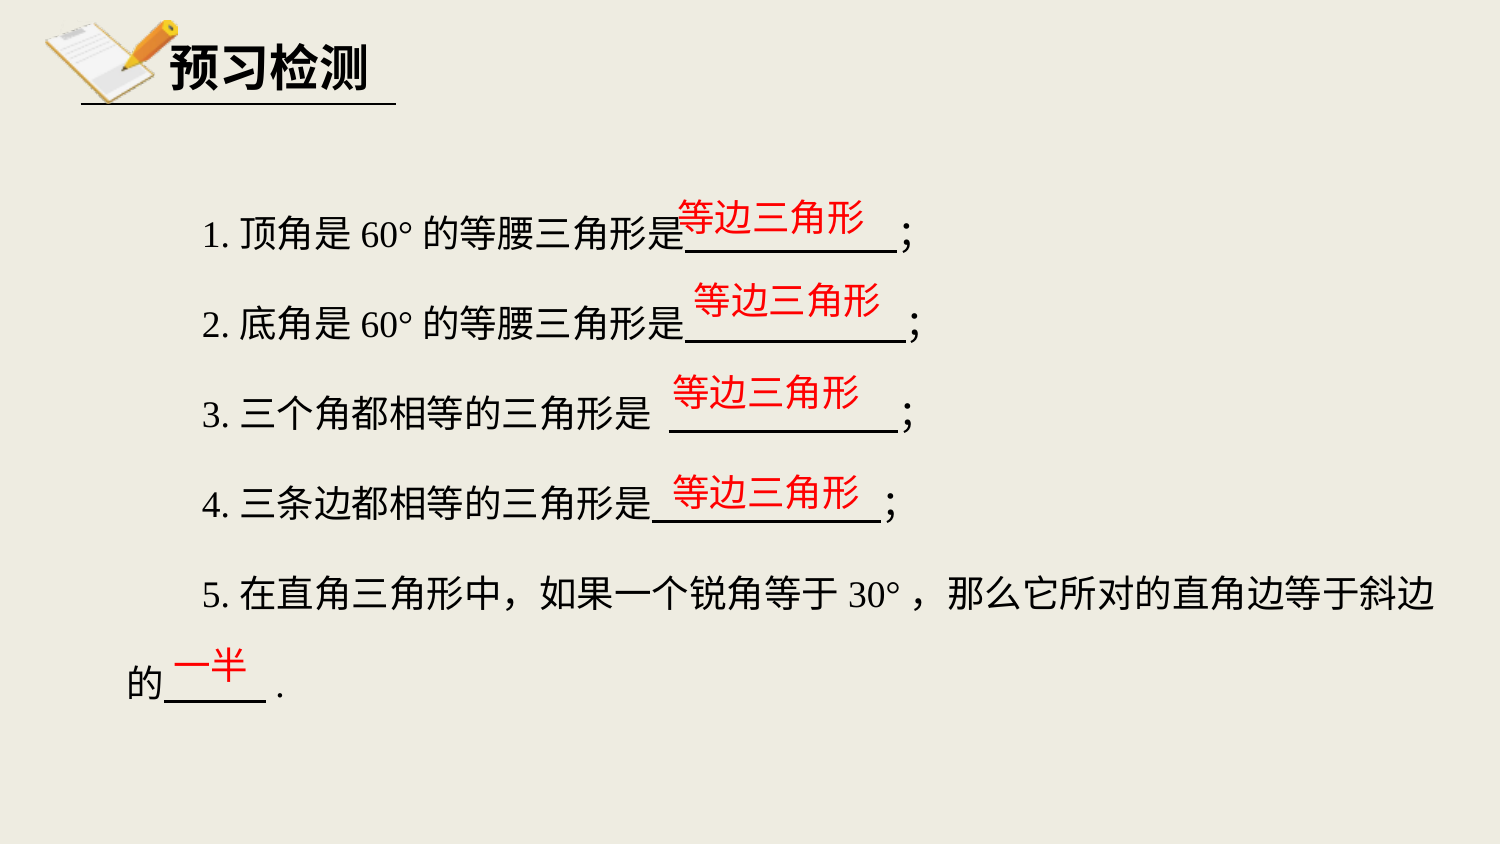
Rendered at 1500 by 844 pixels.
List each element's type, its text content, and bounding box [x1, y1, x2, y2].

text_box 等边三角形 [657, 361, 917, 422]
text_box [44, 19, 396, 105]
text_box 等边三角形 [679, 269, 939, 330]
text_box 1.顶角是60°的等腰三角形是 ； 2.底角是60°的等腰三角形是 ； 3.三个角都相等的三角形是 ； 4.三条边都相等的三角形是 ； 5.在直角三角形中，如果一个锐角等于30°，那么它所对的直角边等于斜边的 . [112, 157, 1463, 712]
text_box 等边三角形 [657, 461, 917, 521]
text_box 一半 [158, 634, 275, 695]
text_box 等边三角形 [662, 186, 922, 247]
